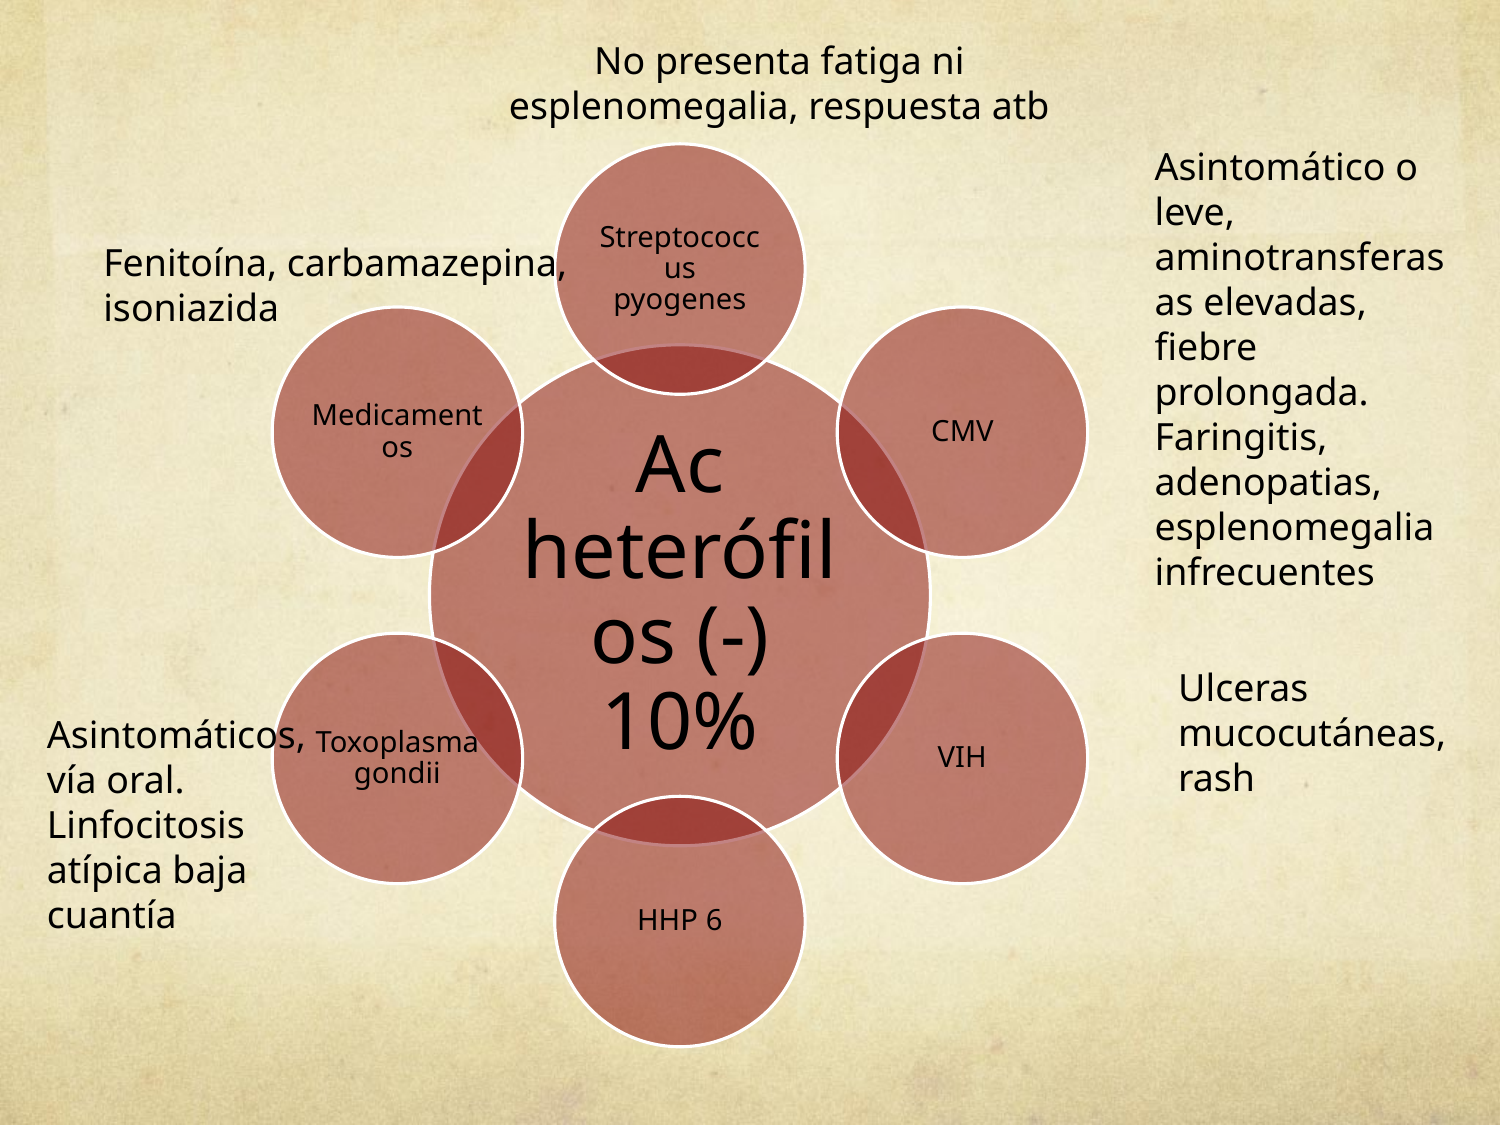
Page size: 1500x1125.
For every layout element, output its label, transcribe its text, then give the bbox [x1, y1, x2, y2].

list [0, 143, 1361, 1048]
text_box No presenta fatiga ni esplenomegalia, respuesta atb [490, 29, 1069, 135]
text_box Ulceras mucocutáneas, rash [1374, 656, 1471, 807]
picture [0, 0, 1500, 1125]
text_box Asintomático o leve, aminotransferasas elevadas, fiebre prolongada. Faringitis, adenopatias, esplenomegalia infrecuentes [1139, 135, 1471, 601]
